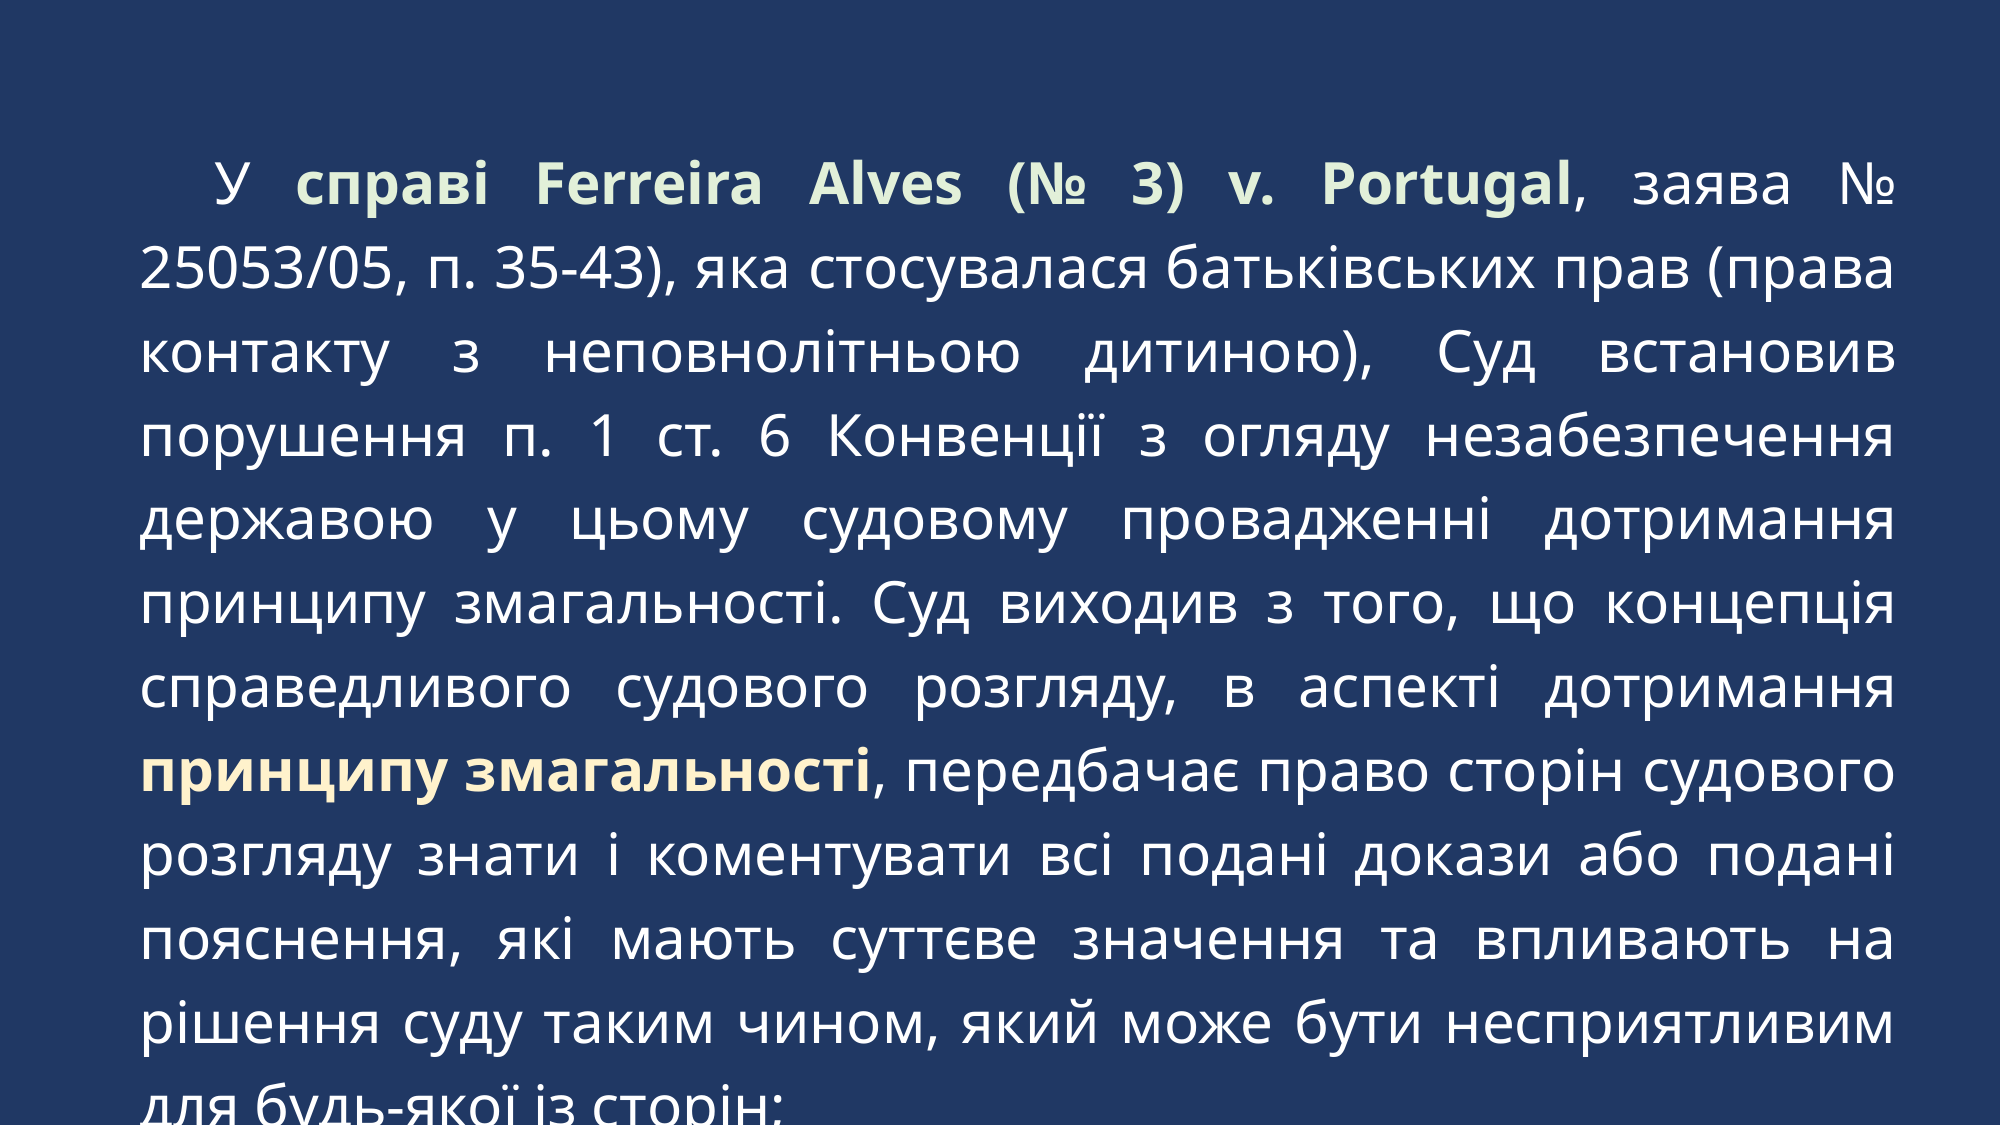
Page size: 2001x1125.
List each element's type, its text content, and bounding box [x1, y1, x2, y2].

text_box У справі Ferreira Alves (№ 3) v. Portugal, заява № 25053/05, п. 35-43), яка стосувалася батьківських прав (права контакту з неповнолітньою дитиною), Суд встановив порушення п. 1 ст. 6 Конвенції з огляду незабезпечення державою у цьому судовому провадженні дотримання принципу змагальності. Суд виходив з того, що концепція справедливого судового розгляду, в аспекті дотримання принципу змагальності, передбачає право сторін судового розгляду знати і коментувати всі подані докази або подані пояснення, які мають суттєве значення та впливають на рішення суду таким чином, який може бути несприятливим для будь-якої із сторін; [125, 124, 1912, 1125]
